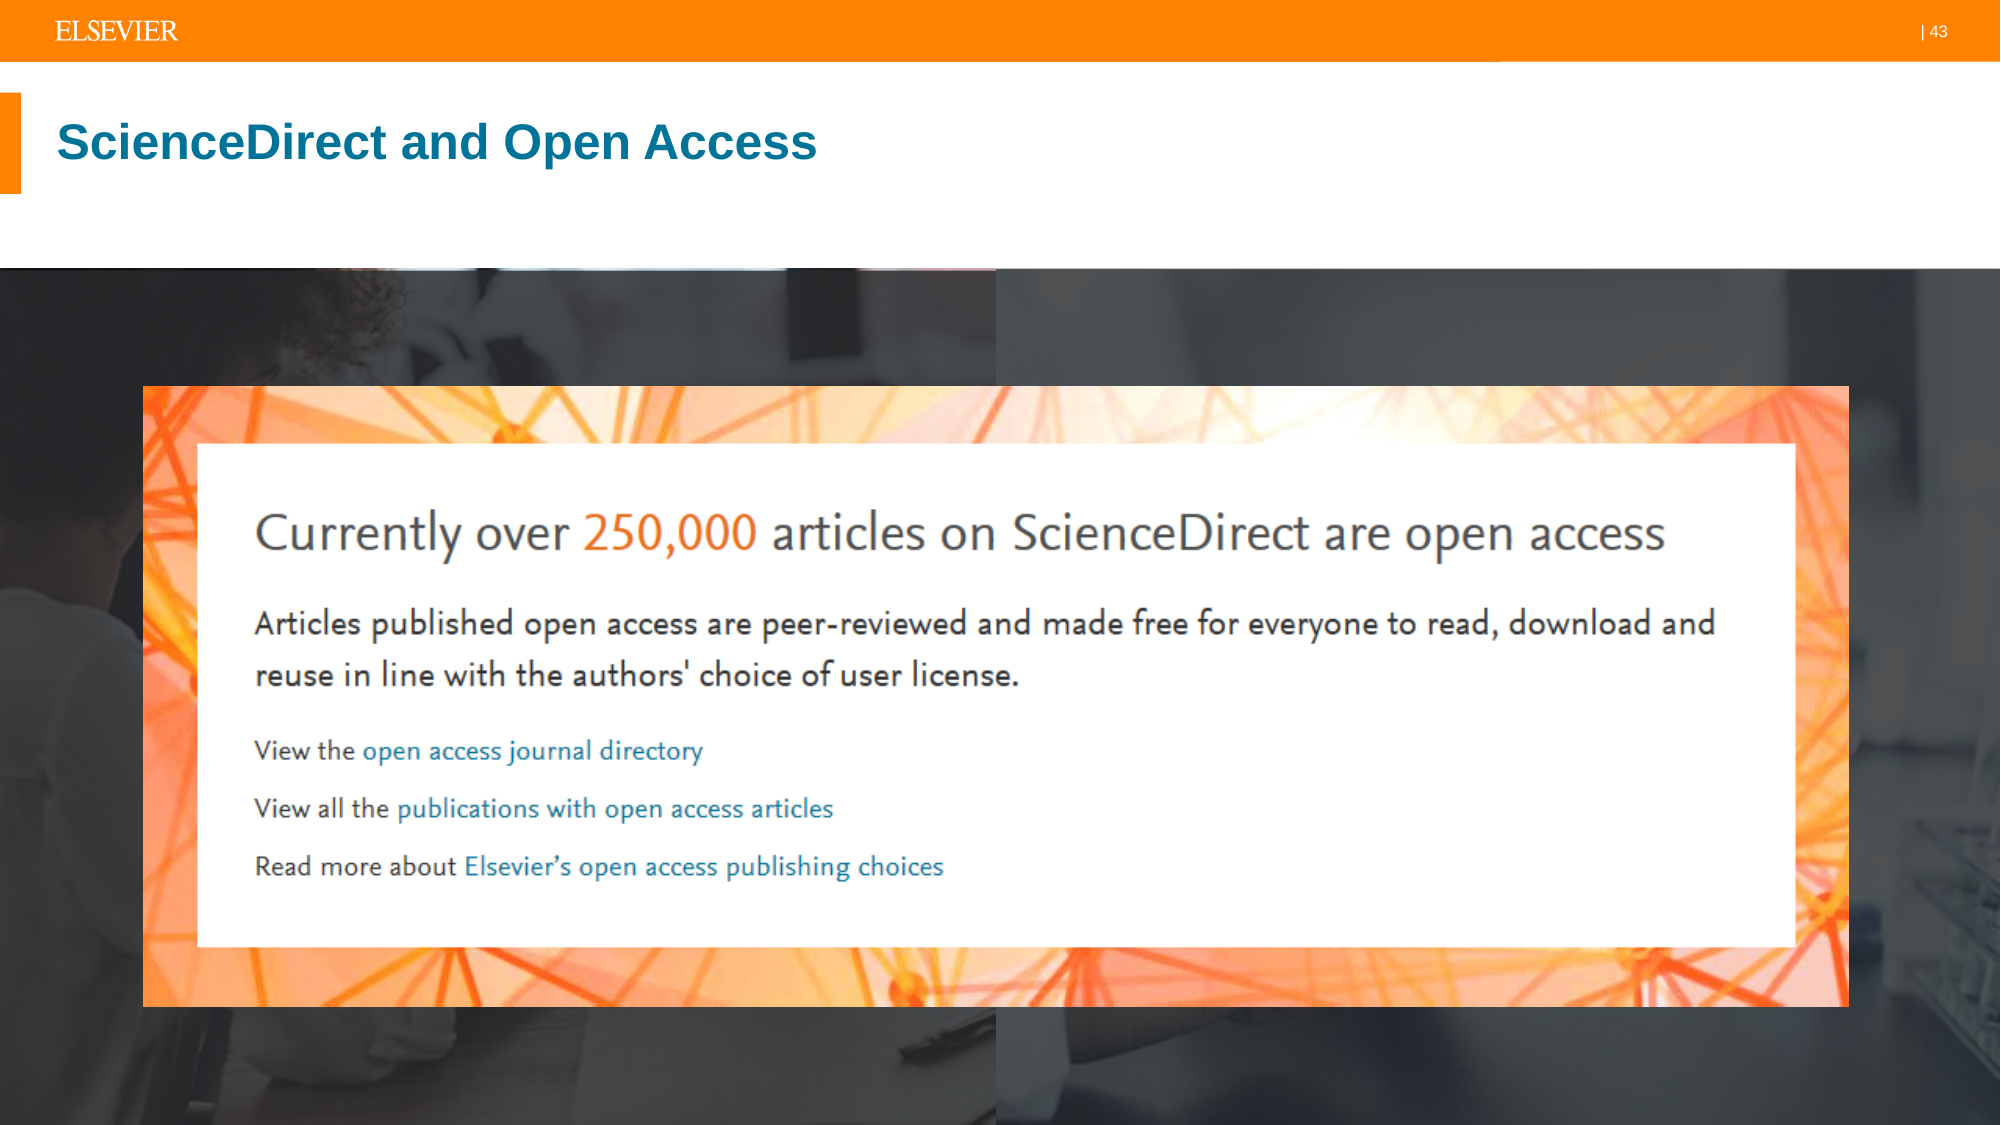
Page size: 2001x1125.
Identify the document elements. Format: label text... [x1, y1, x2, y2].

text_box [0, 92, 22, 195]
title ScienceDirect and Open Access [41, 87, 1315, 199]
picture [0, 268, 2000, 1125]
picture [0, 0, 1500, 62]
